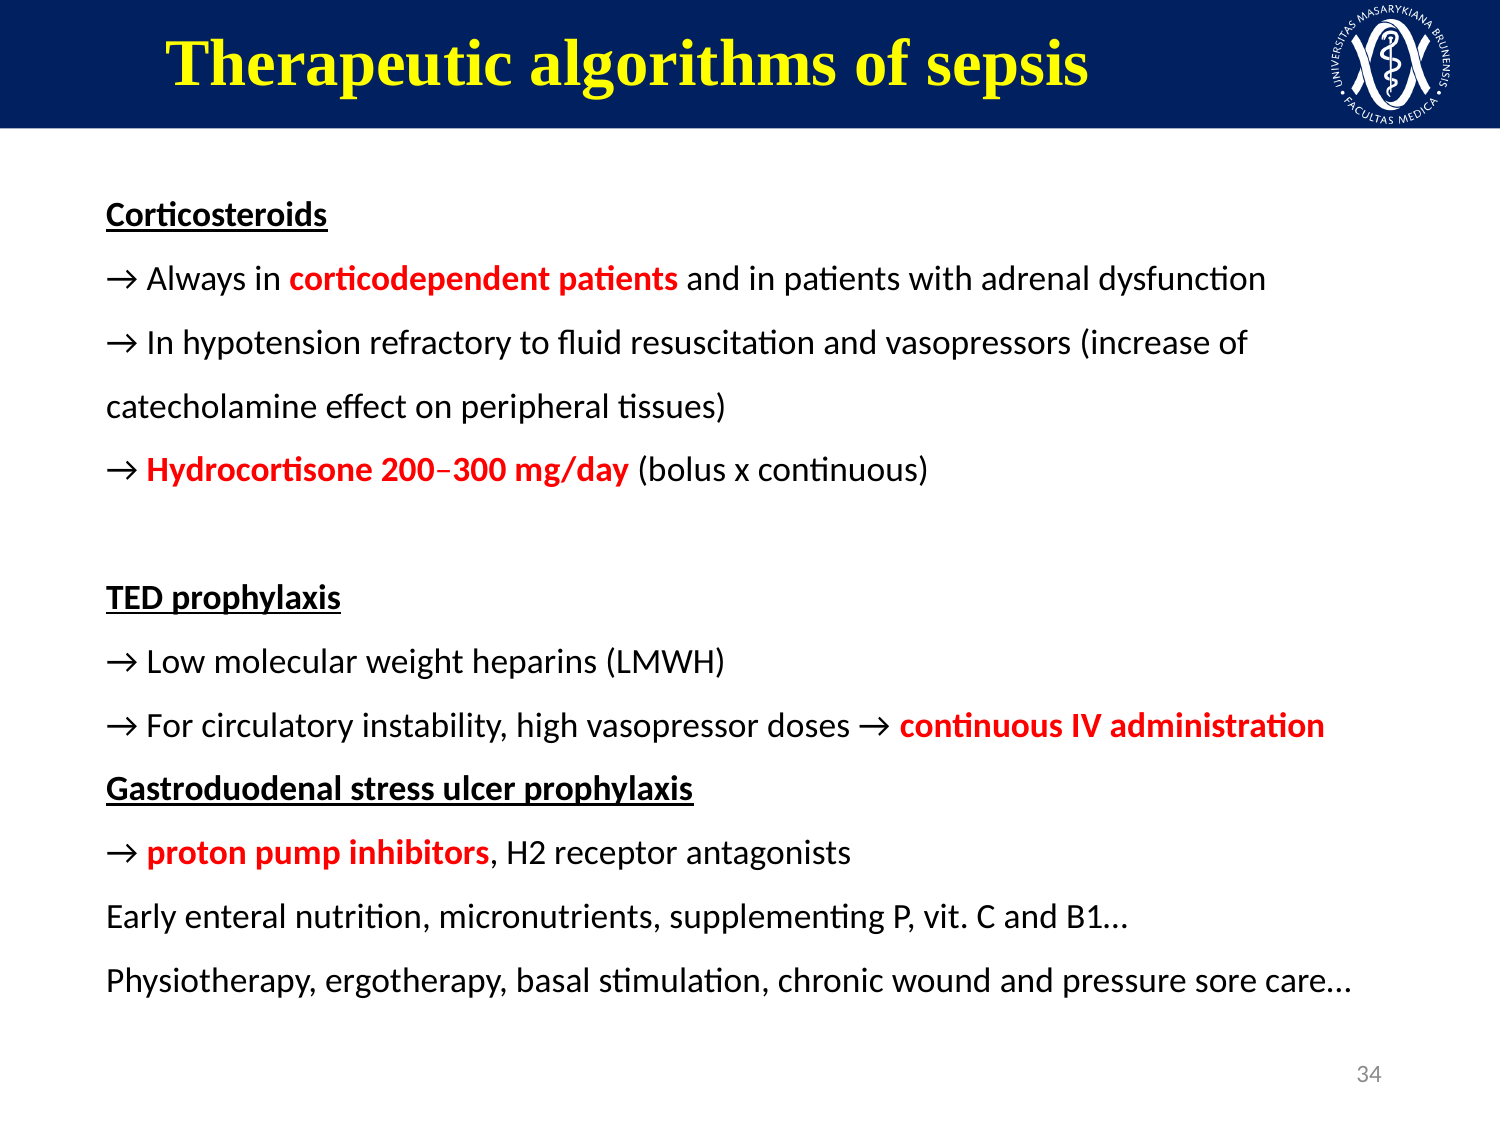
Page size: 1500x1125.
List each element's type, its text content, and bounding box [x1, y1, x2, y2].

slide_number 34 [1059, 1042, 1397, 1103]
text_box Therapeutic algorithms of sepsis [0, 0, 1500, 129]
picture [1331, 5, 1450, 124]
text_box Corticosteroids → Always in corticodependent patients and in patients with adrenal dysfunction → In hypotension refractory to fluid resuscitation and vasopressors (increase of catecholamine effect on peripheral tissues) → Hydrocortisone 200–300 mg/day (bolus x continuous) TED prophylaxis → Low molecular weight heparins (LMWH) → For circulatory instability, high vasopressor doses → continuous IV administration Gastroduodenal stress ulcer prophylaxis → proton pump inhibitors, H2 receptor antagonists Early enteral nutrition, micronutrients, supplementing P, vit. C and B1… Physiotherapy, ergotherapy, basal stimulation, chronic wound and pressure sore care… [91, 162, 1409, 1007]
